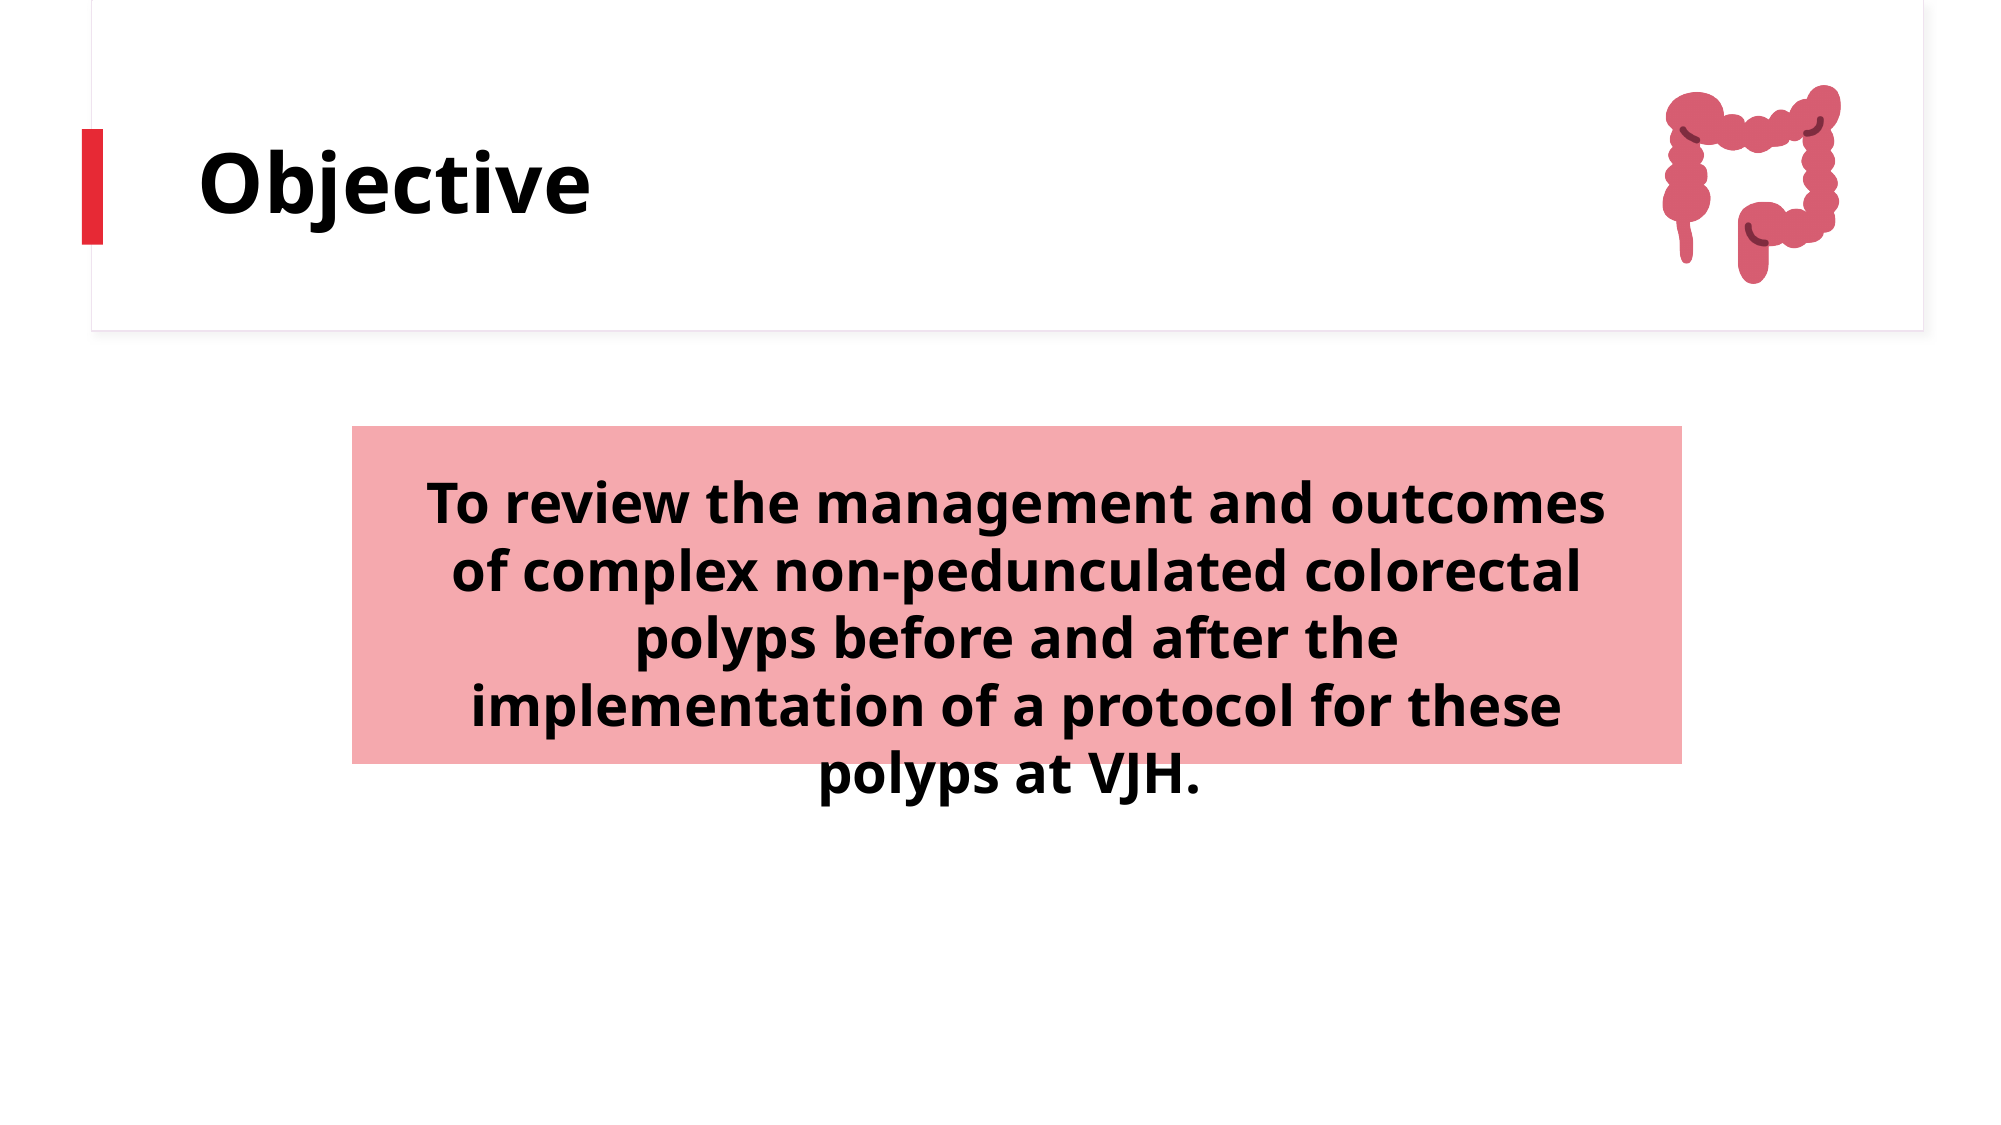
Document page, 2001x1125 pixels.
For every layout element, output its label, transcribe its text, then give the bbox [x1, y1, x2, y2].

list To review the management and outcomes of complex non-pedunculated colorectal polyps before and after the implementation of a protocol for these polyps at VJH. [349, 459, 1647, 1066]
title Objective [183, 90, 1652, 284]
text_box [352, 426, 1682, 764]
picture [1652, 85, 1851, 284]
